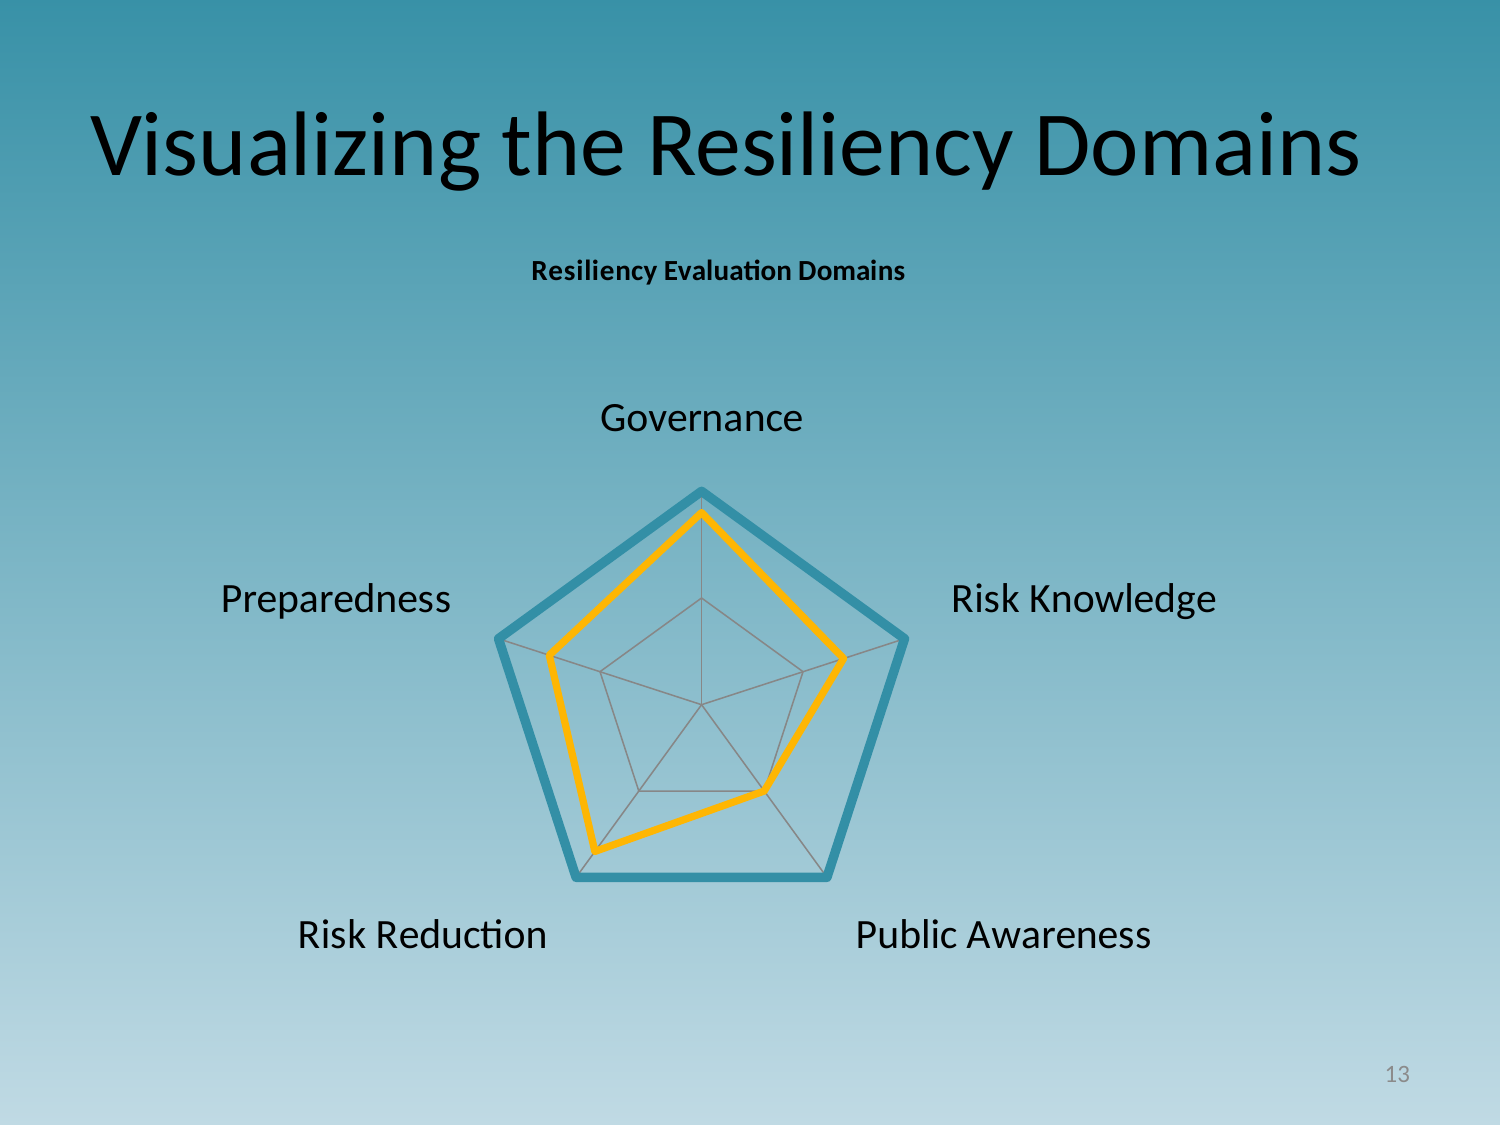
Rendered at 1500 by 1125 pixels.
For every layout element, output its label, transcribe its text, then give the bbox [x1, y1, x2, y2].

chart [199, 224, 1238, 1063]
title Visualizing the Resiliency Domains [74, 44, 1426, 233]
slide_number 13 [1074, 1042, 1425, 1103]
